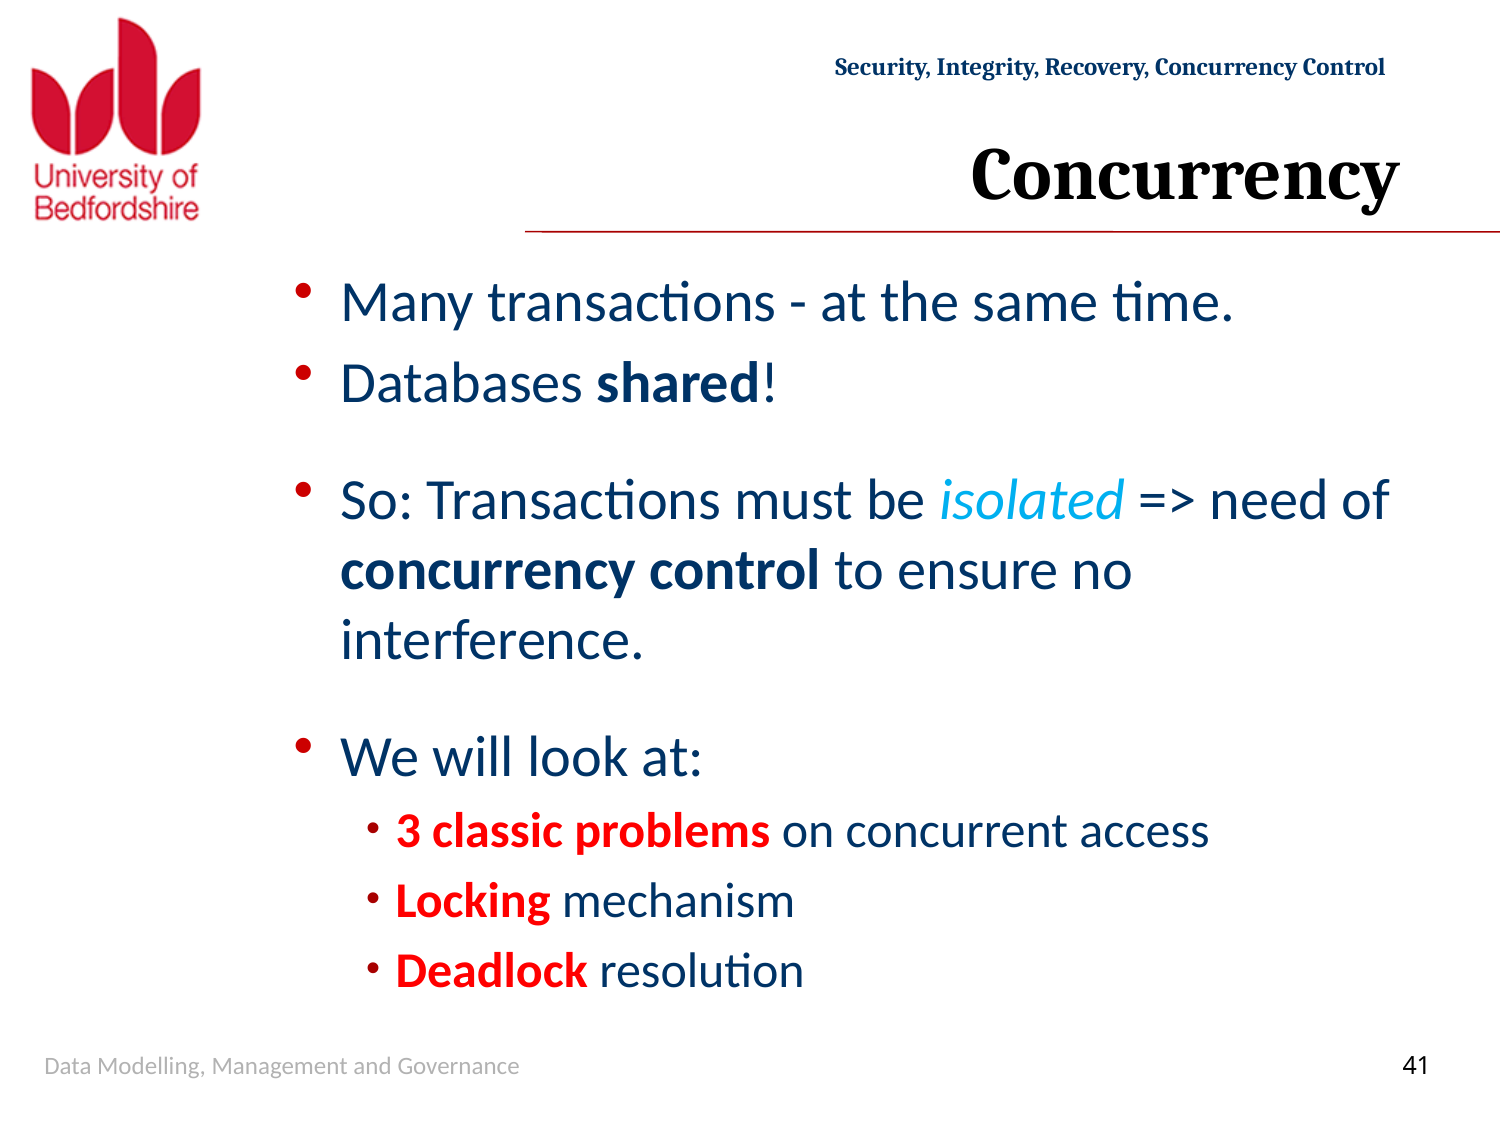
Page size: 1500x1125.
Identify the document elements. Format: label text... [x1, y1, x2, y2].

picture [0, 0, 237, 236]
list Many transactions - at the same time. Databases shared! So: Transactions must be isolated => need of concurrency control to ensure no interference. We will look at: 3 classic problems on concurrent access Locking mechanism Deadlock resolution [262, 255, 1413, 1024]
footer Data Modelling, Management and Governance [29, 1035, 691, 1095]
title Concurrency [265, 113, 1416, 227]
